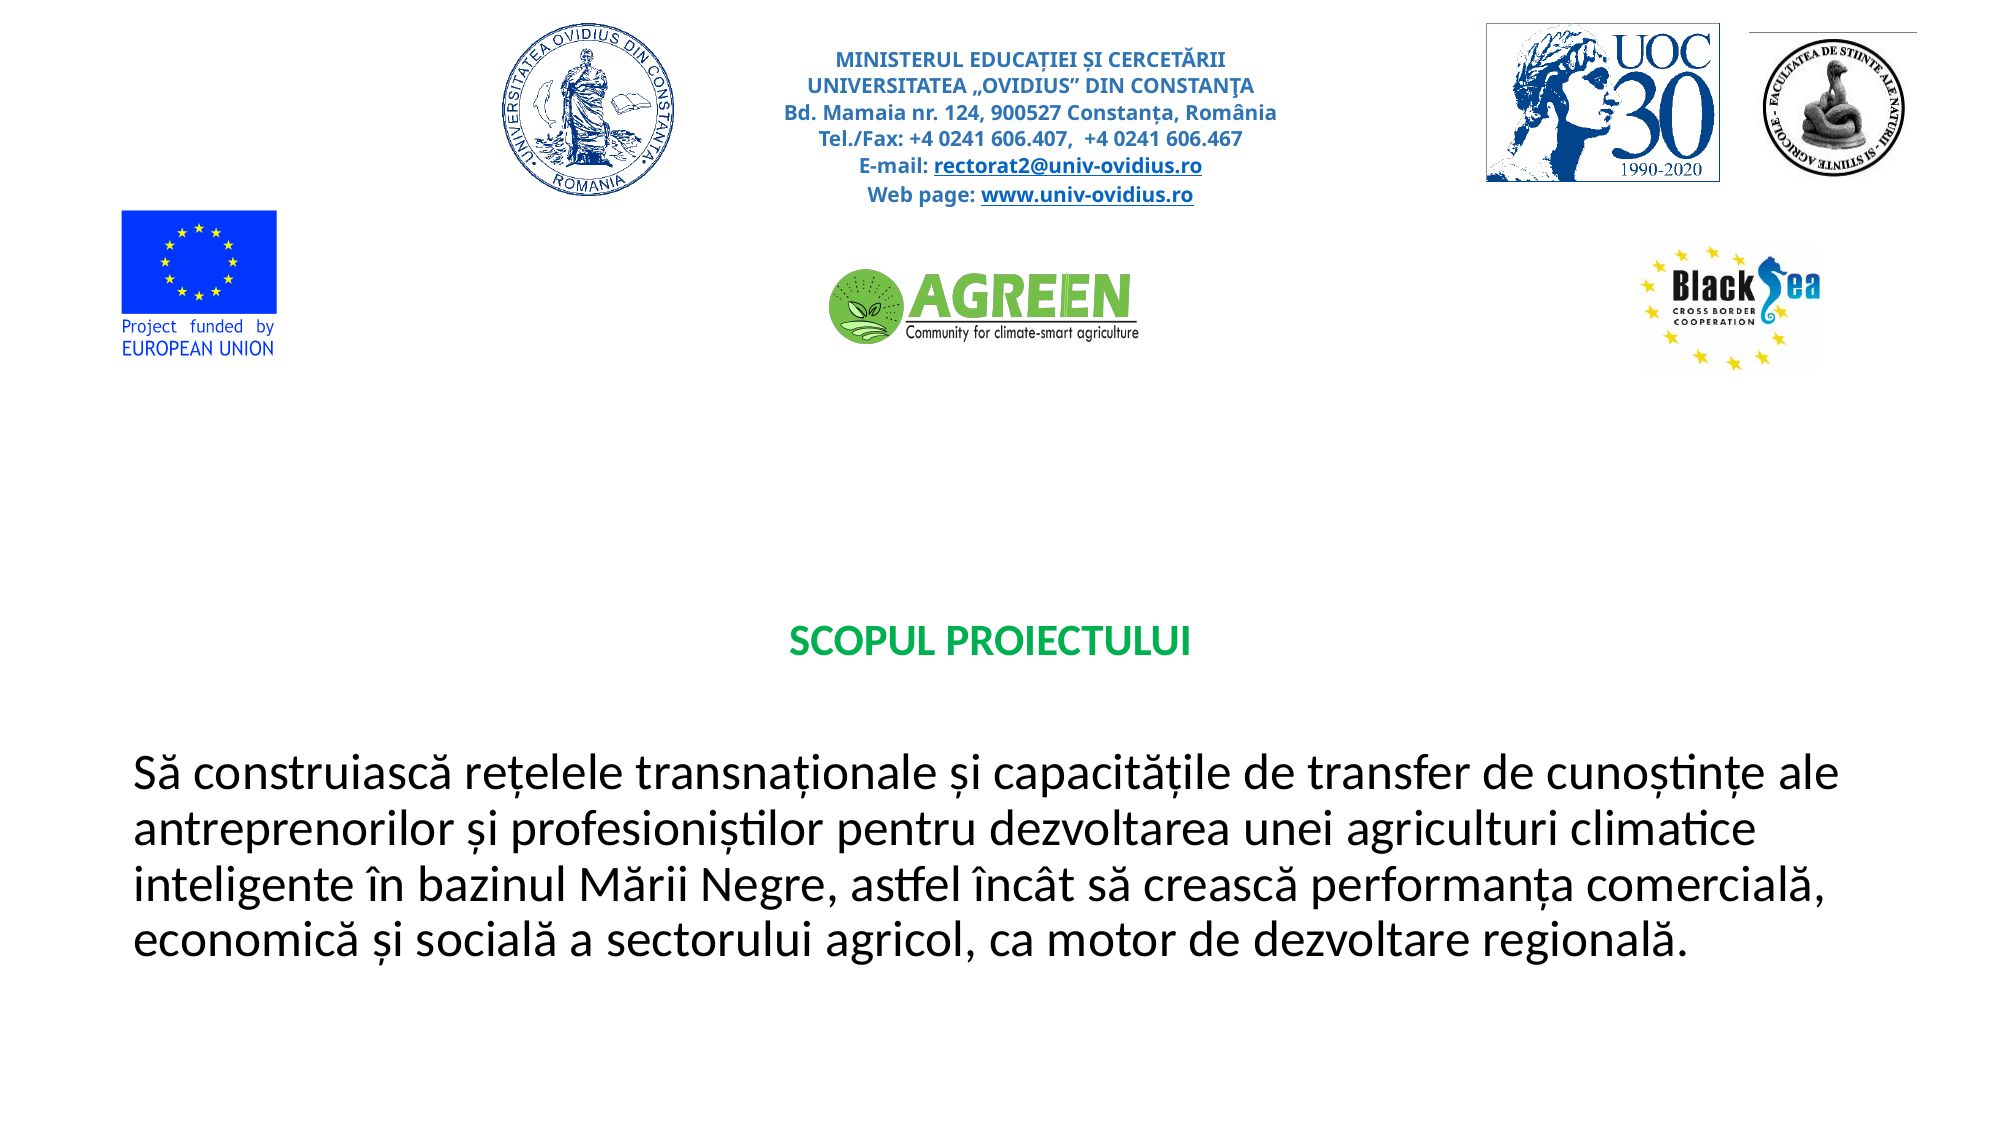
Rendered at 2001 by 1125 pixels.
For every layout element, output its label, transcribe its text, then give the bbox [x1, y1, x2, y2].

picture [829, 247, 1139, 344]
text_box MINISTERUL EDUCAŢIEI ŞI CERCETĂRII UNIVERSITATEA „OVIDIUS” DIN CONSTANŢA Bd. Mamaia nr. 124, 900527 Constanța, România Tel./Fax: +4 0241 606.407, +4 0241 606.467 E-mail: rectorat2@univ-ovidius.ro Web page: www.univ-ovidius.ro [758, 38, 1304, 222]
picture [1749, 32, 1917, 187]
picture [1639, 245, 1820, 371]
list SCOPUL PROIECTULUI Să construiască rețelele transnaționale și capacitățile de transfer de cunoștințe ale antreprenorilor și profesioniștilor pentru dezvoltarea unei agriculturi climatice inteligente în bazinul Mării Negre, astfel încât să crească performanța comercială, economică și socială a sectorului agricol, ca motor de dezvoltare regională. [118, 410, 1863, 1016]
picture [502, 23, 674, 196]
picture [118, 207, 280, 357]
picture [1475, 14, 1730, 193]
